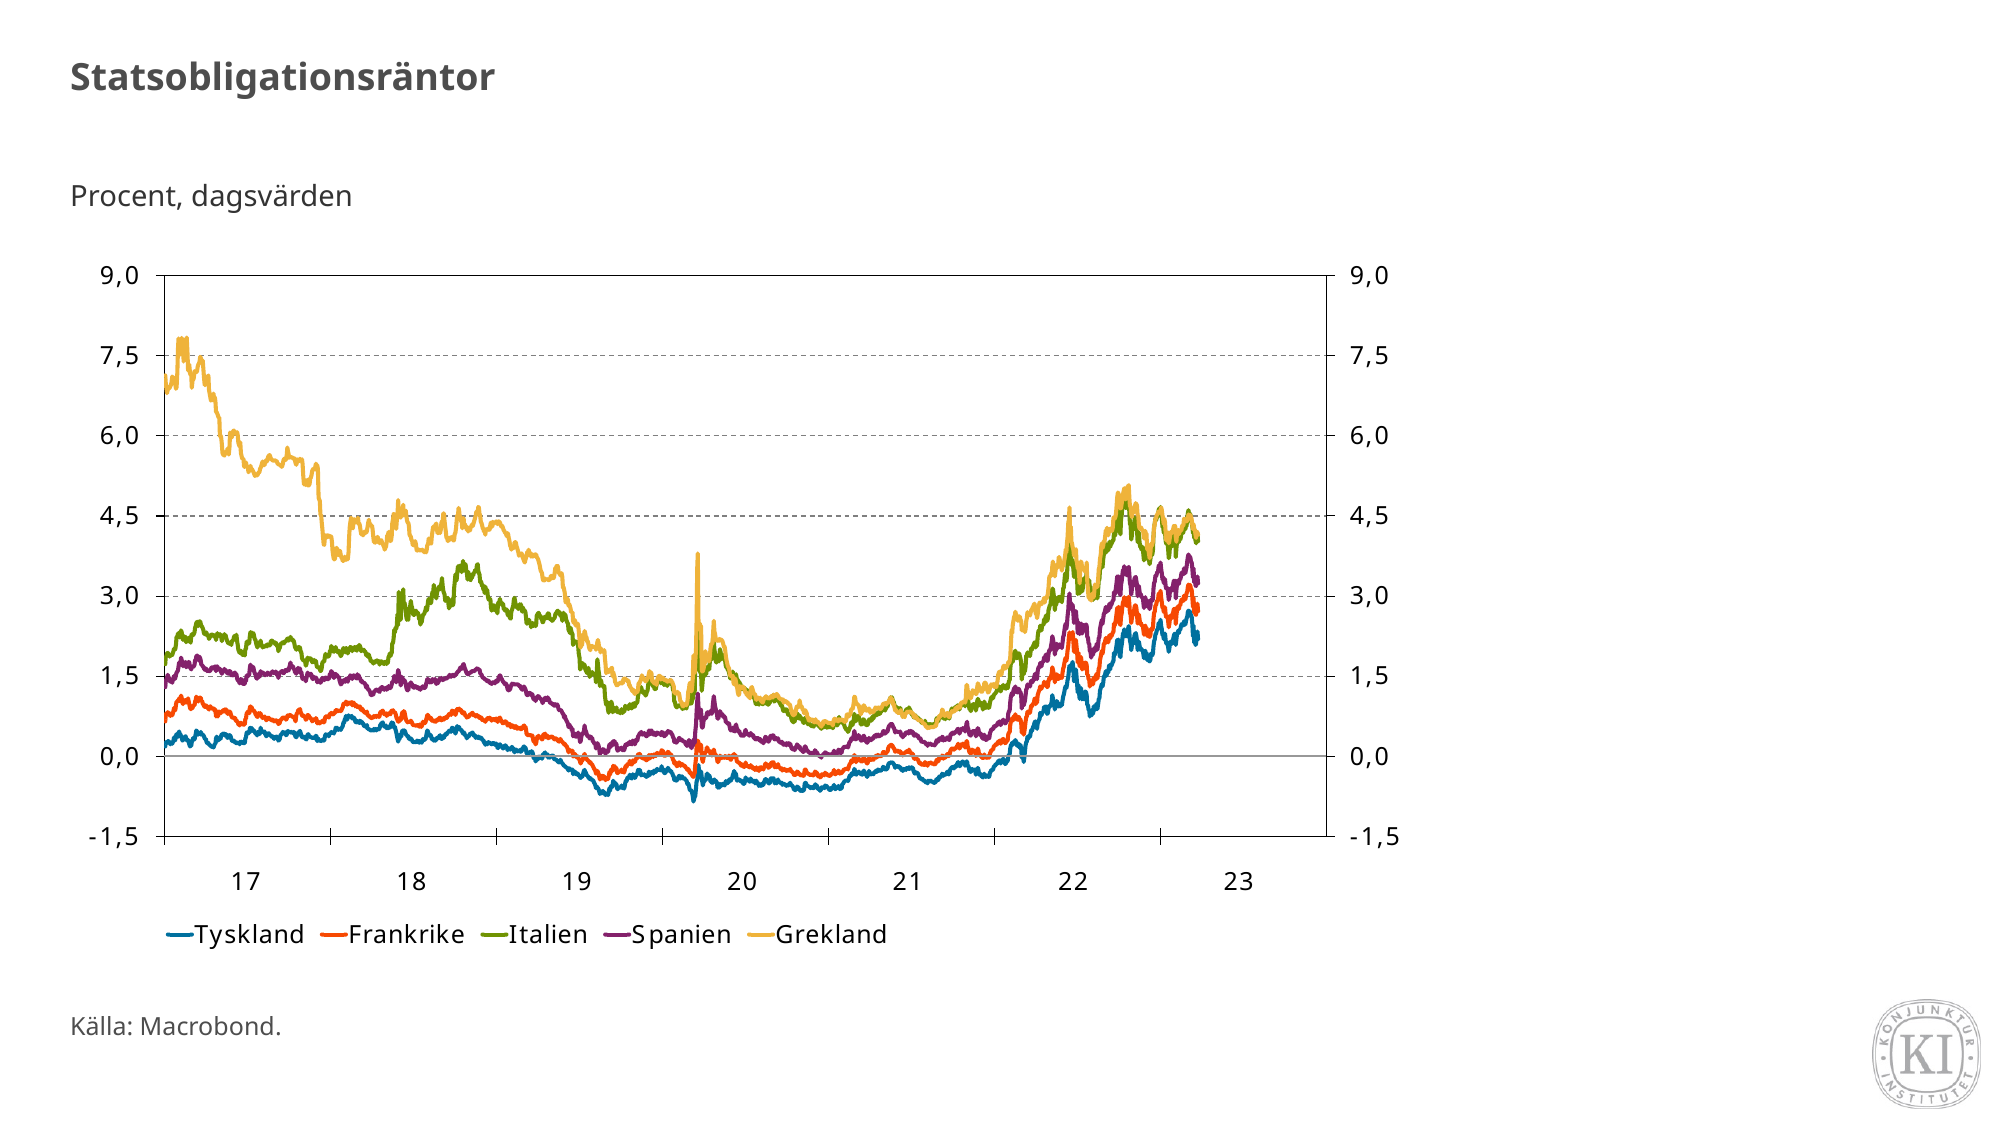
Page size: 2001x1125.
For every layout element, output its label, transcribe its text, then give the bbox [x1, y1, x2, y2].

title Statsobligationsräntor [55, 45, 1476, 128]
subtitle Källa: Macrobond. [55, 1003, 1476, 1106]
list Procent, dagsvärden [55, 137, 1476, 220]
picture [1872, 999, 1981, 1109]
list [72, 249, 1491, 984]
